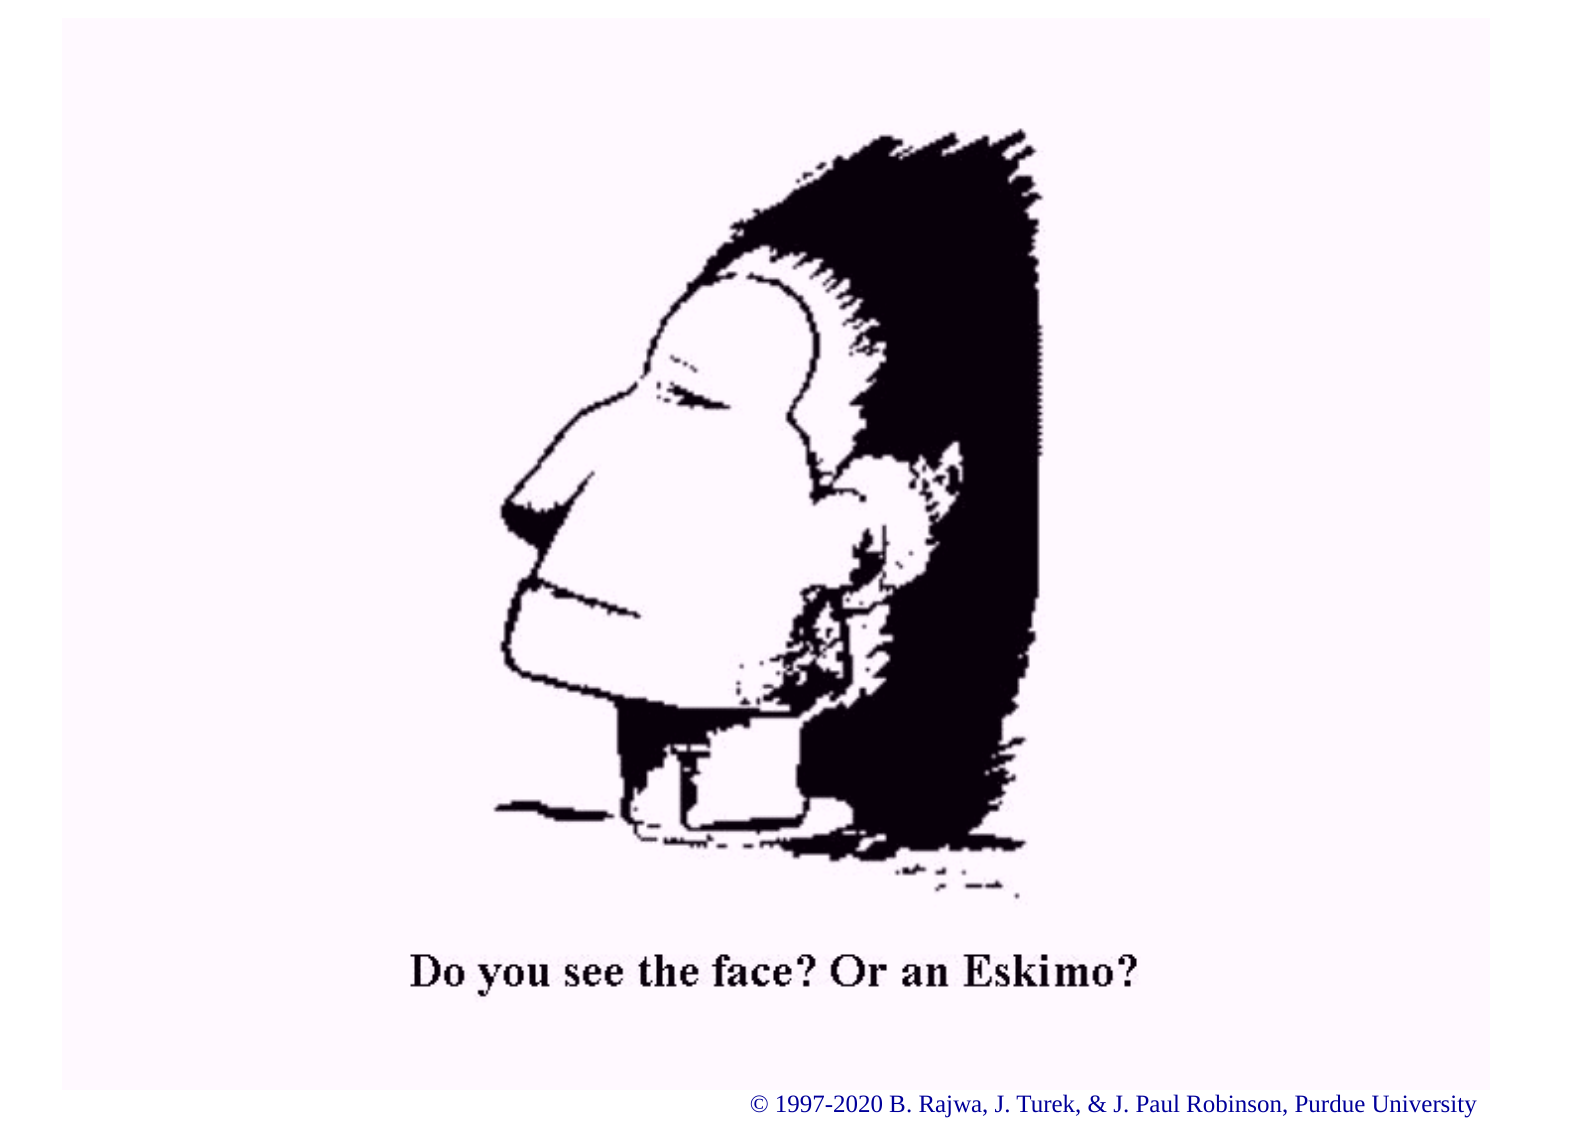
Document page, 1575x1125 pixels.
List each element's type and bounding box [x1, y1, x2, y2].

picture [62, 18, 1490, 1090]
